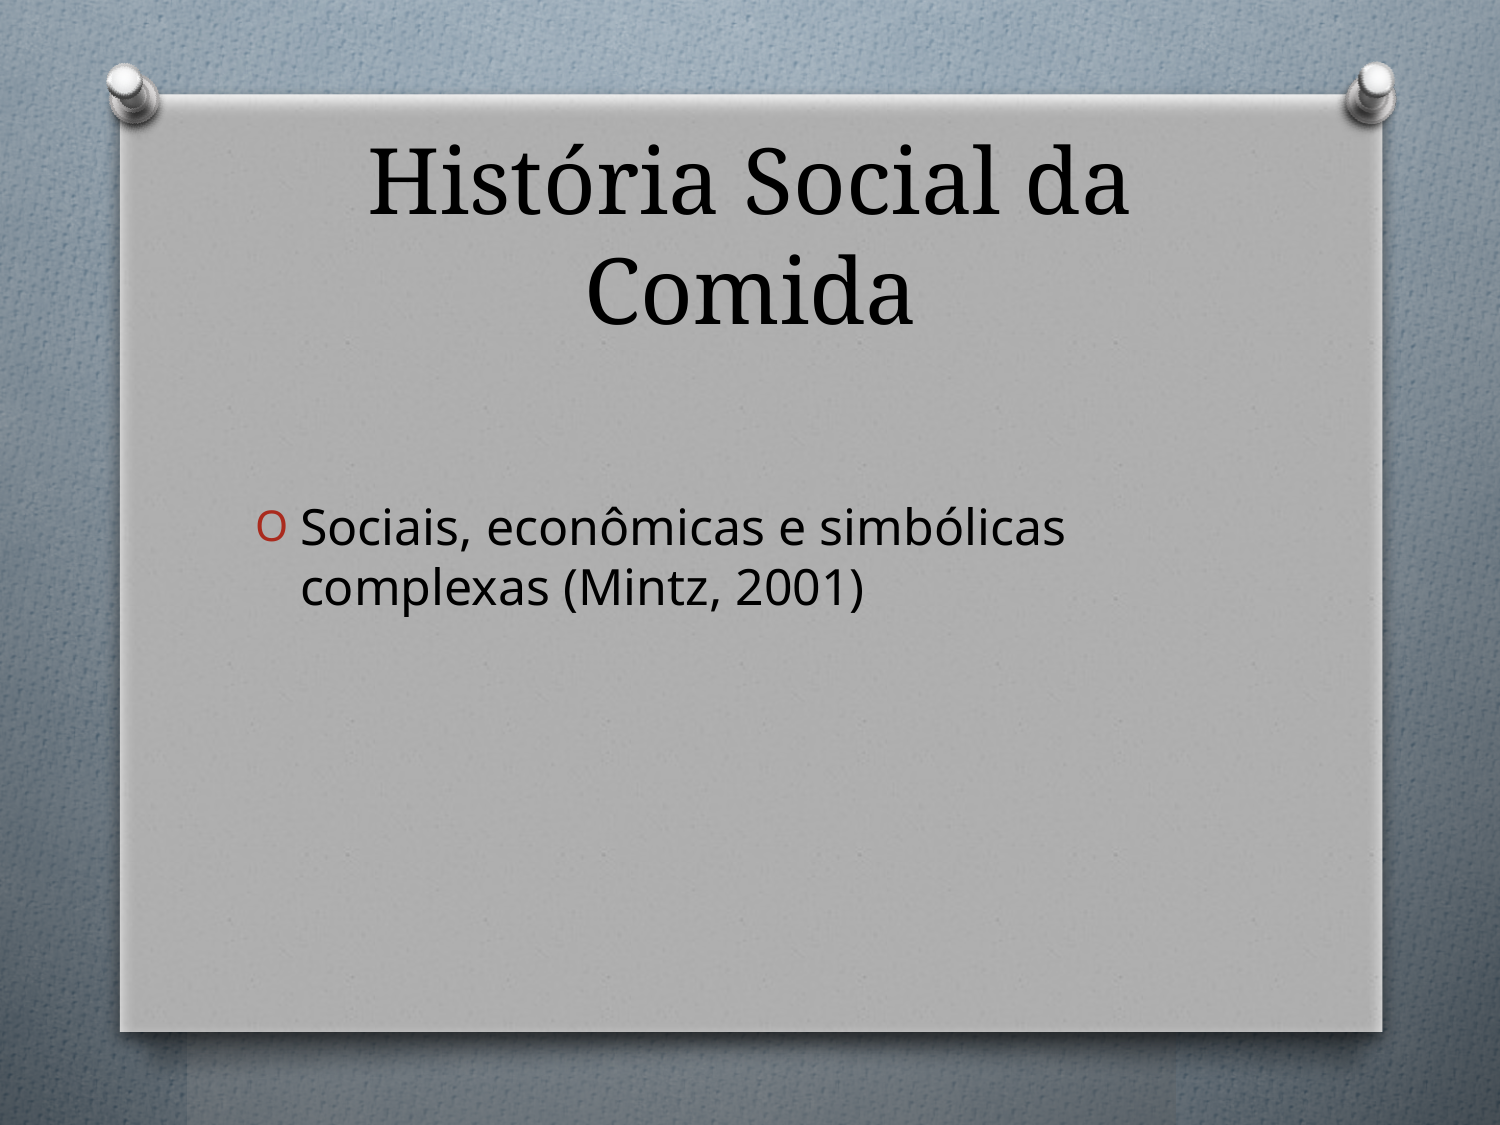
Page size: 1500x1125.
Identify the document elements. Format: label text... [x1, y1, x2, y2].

picture [75, 29, 198, 153]
list Sociais, econômicas e simbólicas complexas (Mintz, 2001) [240, 347, 1257, 939]
picture [1317, 35, 1439, 156]
title História Social da Comida [179, 134, 1323, 332]
